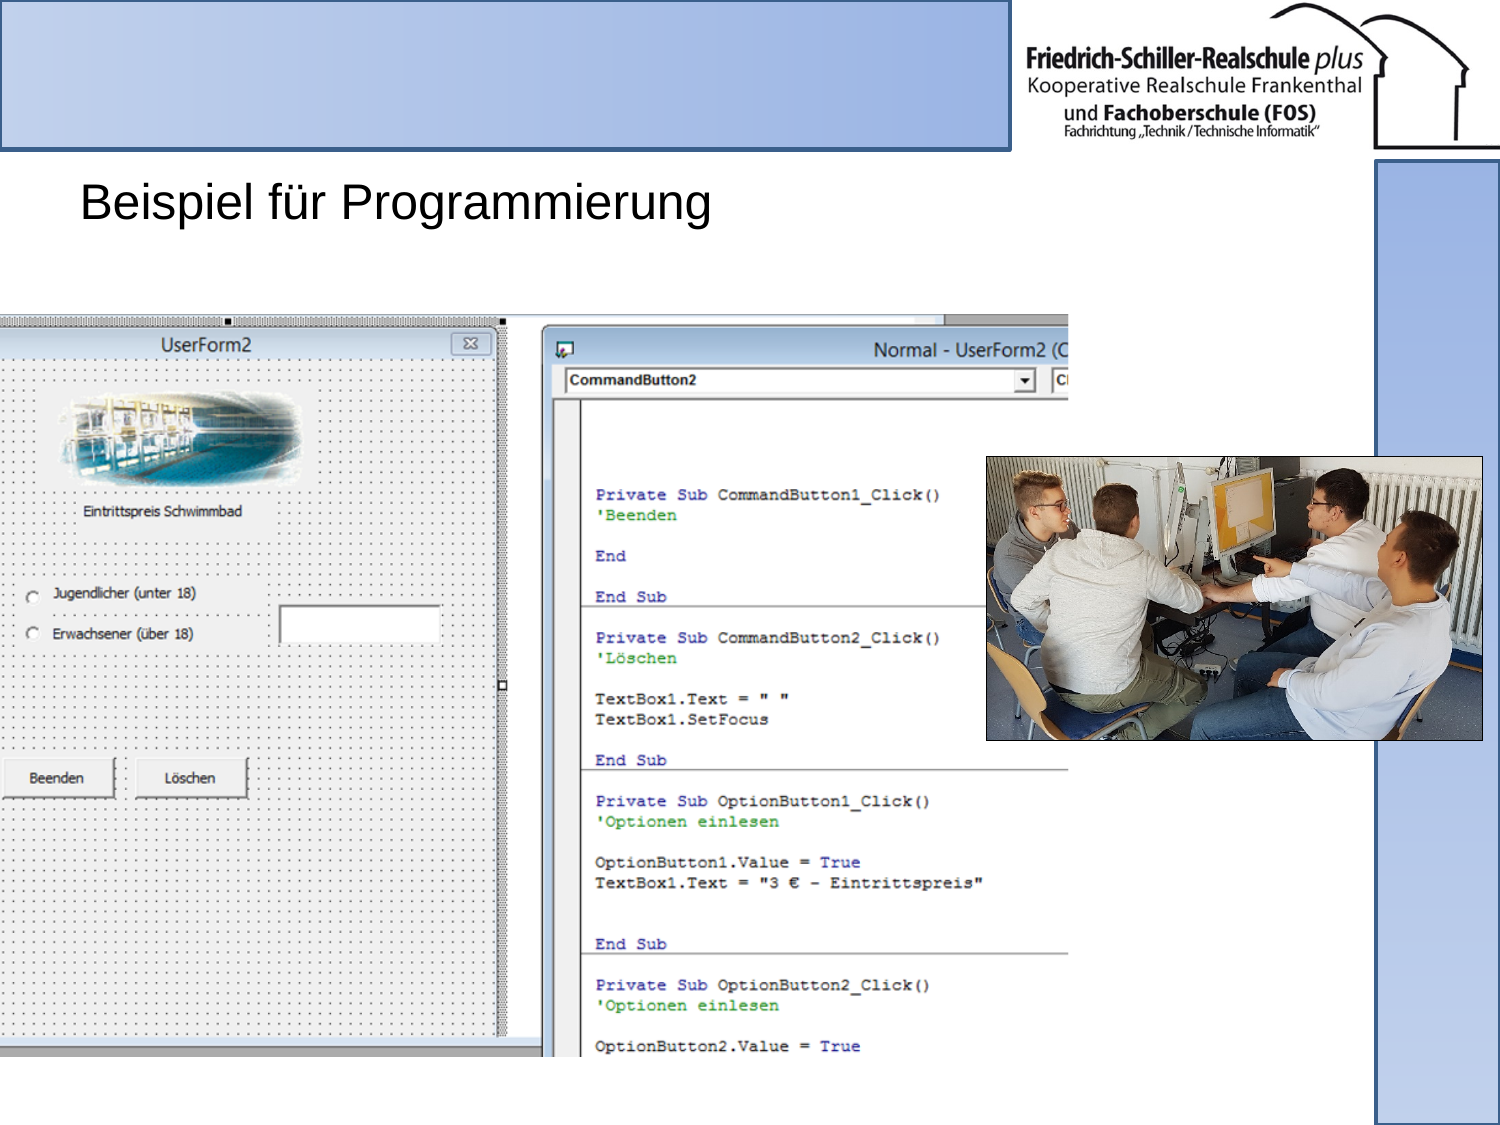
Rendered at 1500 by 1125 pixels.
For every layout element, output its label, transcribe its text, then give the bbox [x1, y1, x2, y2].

text_box Beispiel für Programmierung [64, 162, 1199, 238]
picture [0, 314, 1483, 1058]
text_box [1374, 159, 1500, 1125]
picture [985, 0, 1500, 150]
text_box [0, 0, 983, 152]
